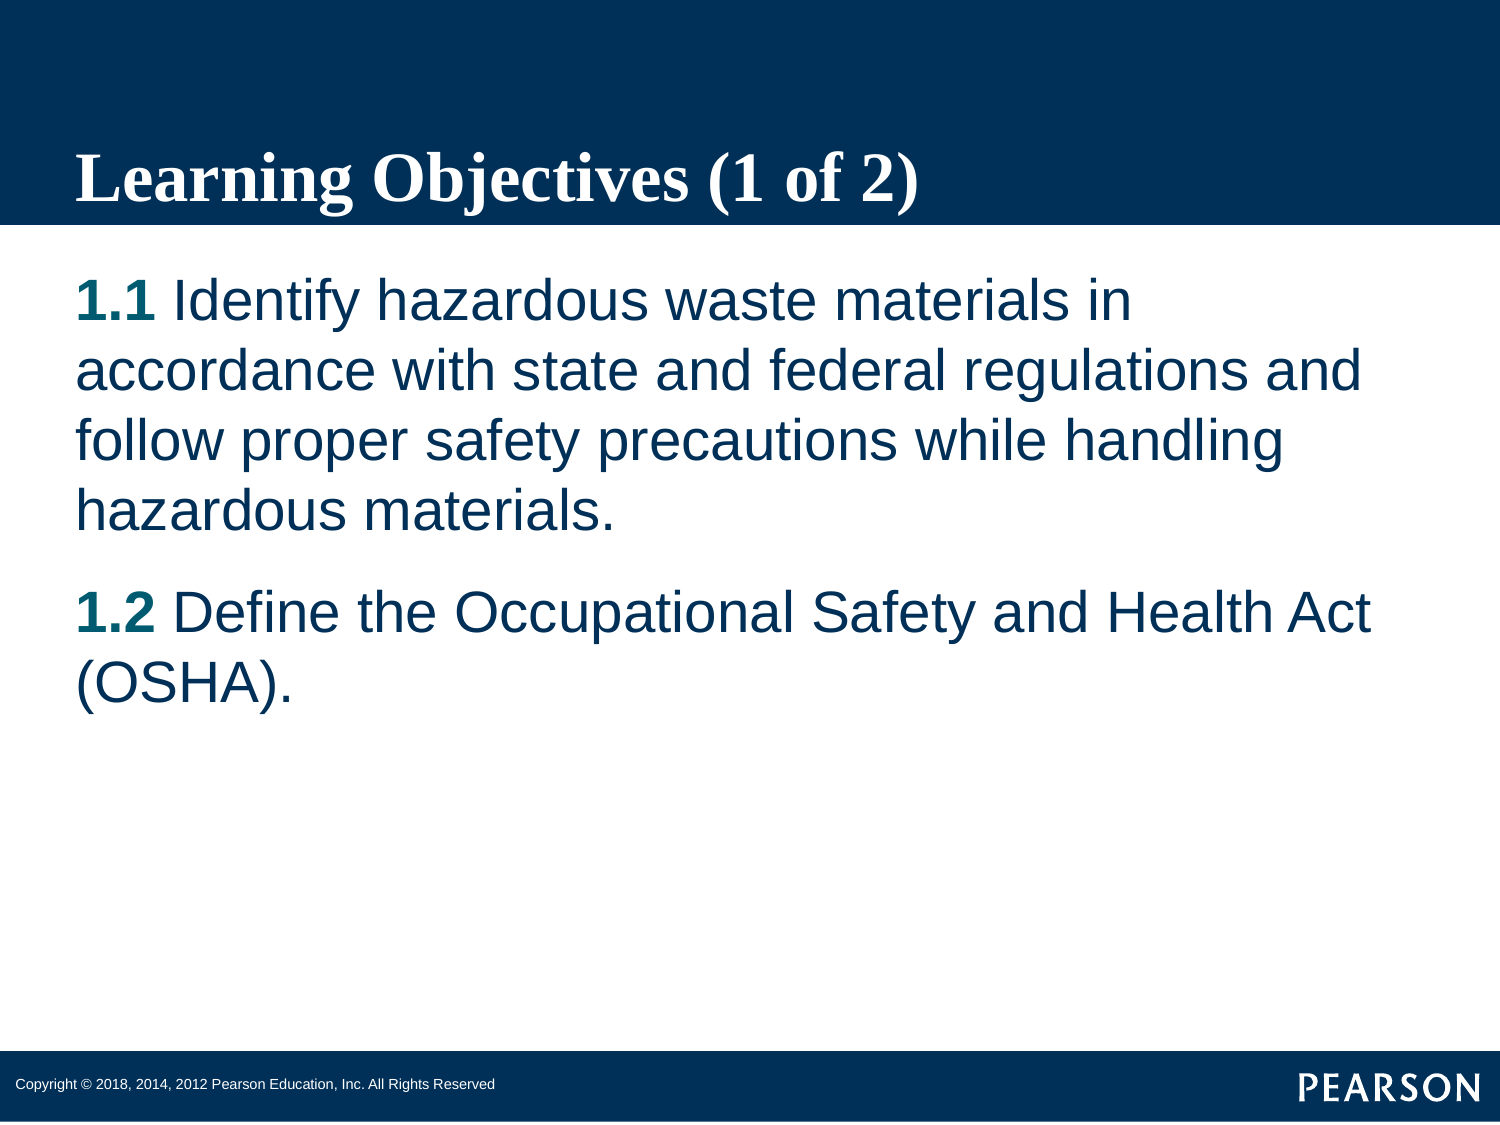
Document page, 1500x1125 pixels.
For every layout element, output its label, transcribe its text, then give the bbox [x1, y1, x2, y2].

title Learning Objectives (1 of 2) [75, 35, 1425, 216]
list 1.1 Identify hazardous waste materials in accordance with state and federal regulations and follow proper safety precautions while handling hazardous materials. 1.2 Define the Occupational Safety and Health Act (OSHA). [75, 262, 1425, 1005]
